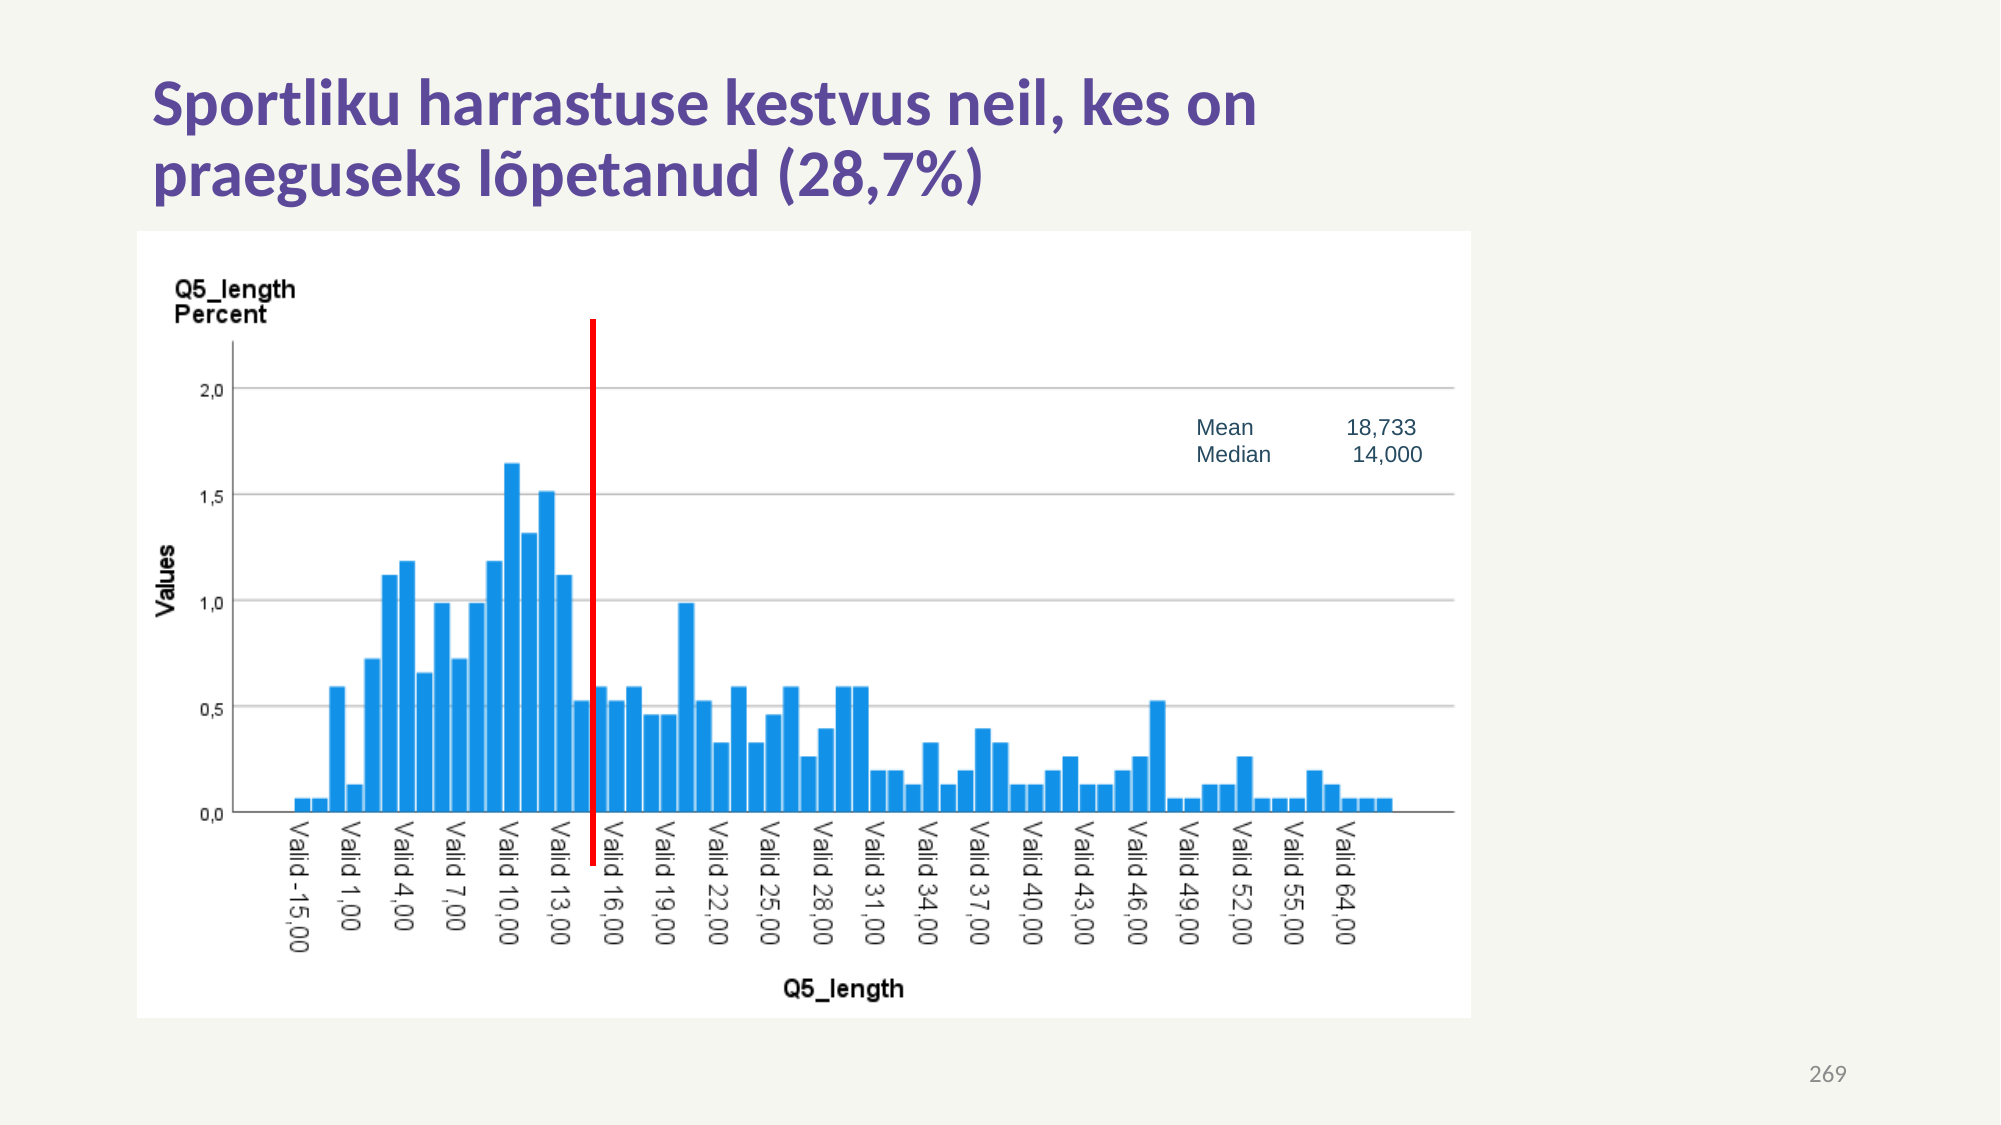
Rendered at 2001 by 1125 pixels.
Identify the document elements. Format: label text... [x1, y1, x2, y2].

picture [137, 231, 1471, 1018]
title Sportliku harrastuse kestvus neil, kes on praeguseks lõpetanud (28,7%) [137, 59, 1863, 278]
slide_number 269 [1412, 1042, 1863, 1103]
